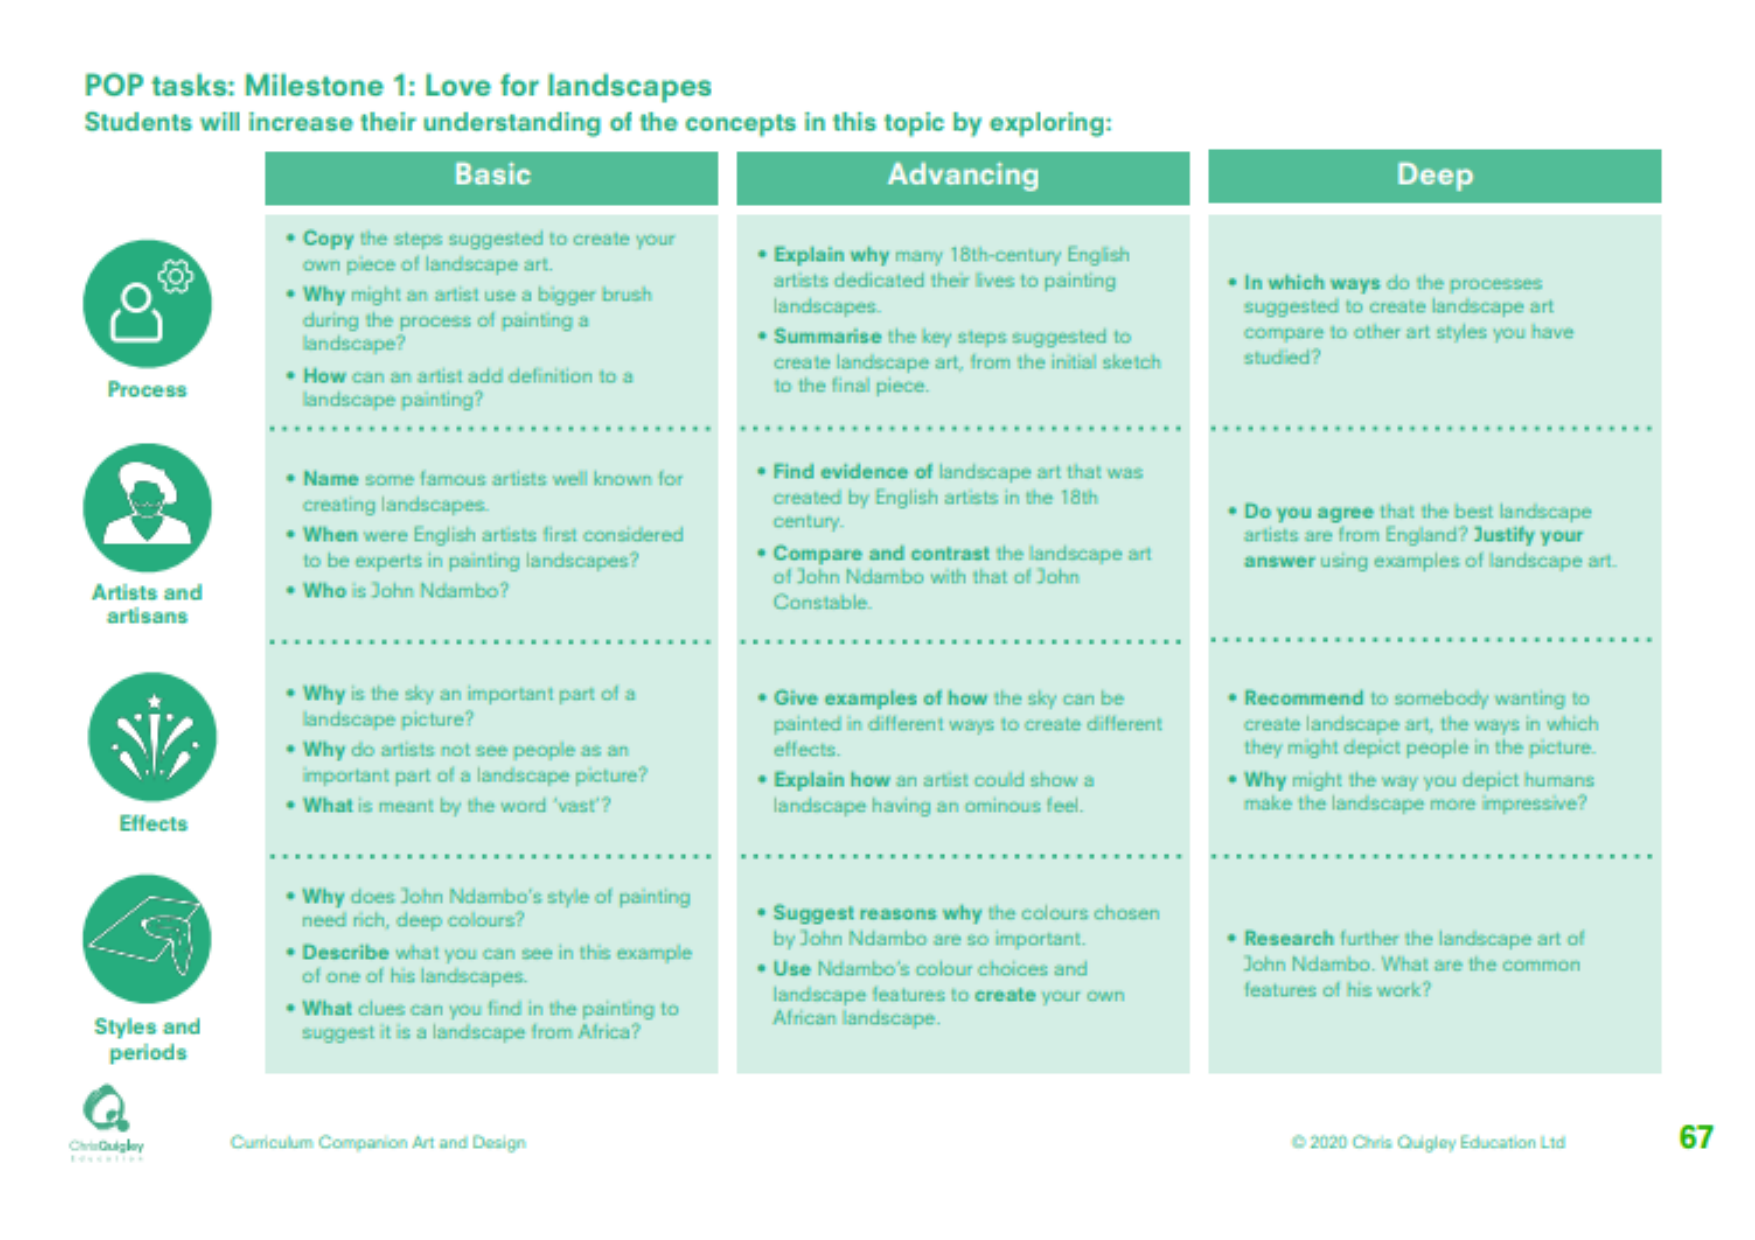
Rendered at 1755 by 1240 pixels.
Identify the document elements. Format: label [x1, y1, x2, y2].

picture [65, 38, 1737, 1192]
